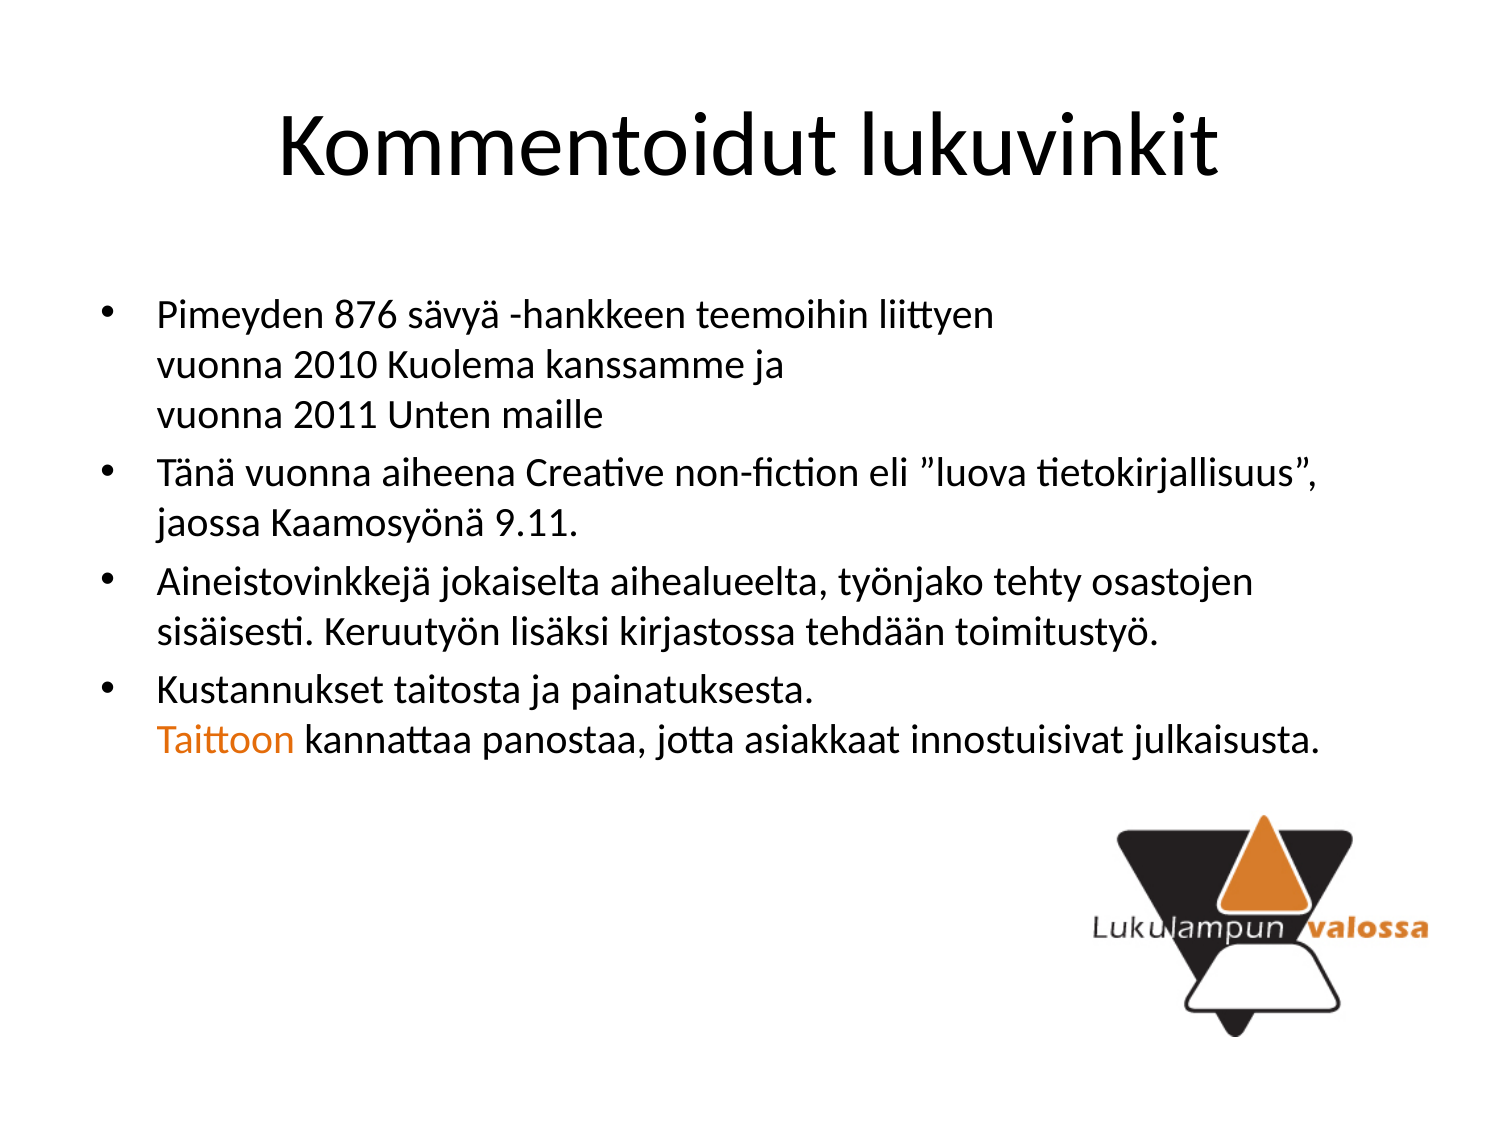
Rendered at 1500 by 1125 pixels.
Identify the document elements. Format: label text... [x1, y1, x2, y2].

title Kommentoidut lukuvinkit [75, 45, 1425, 233]
list Pimeyden 876 sävyä -hankkeen teemoihin liittyen vuonna 2010 Kuolema kanssamme ja vuonna 2011 Unten maille Tänä vuonna aiheena Creative non-fiction eli ”luova tietokirjallisuus”, jaossa Kaamosyönä 9.11. Aineistovinkkejä jokaiselta aihealueelta, työnjako tehty osastojen sisäisesti. Keruutyön lisäksi kirjastossa tehdään toimitustyö. Kustannukset taitosta ja painatuksesta. Taittoon kannattaa panostaa, jotta asiakkaat innostuisivat julkaisusta. [85, 278, 1436, 1022]
picture [1092, 810, 1436, 1037]
